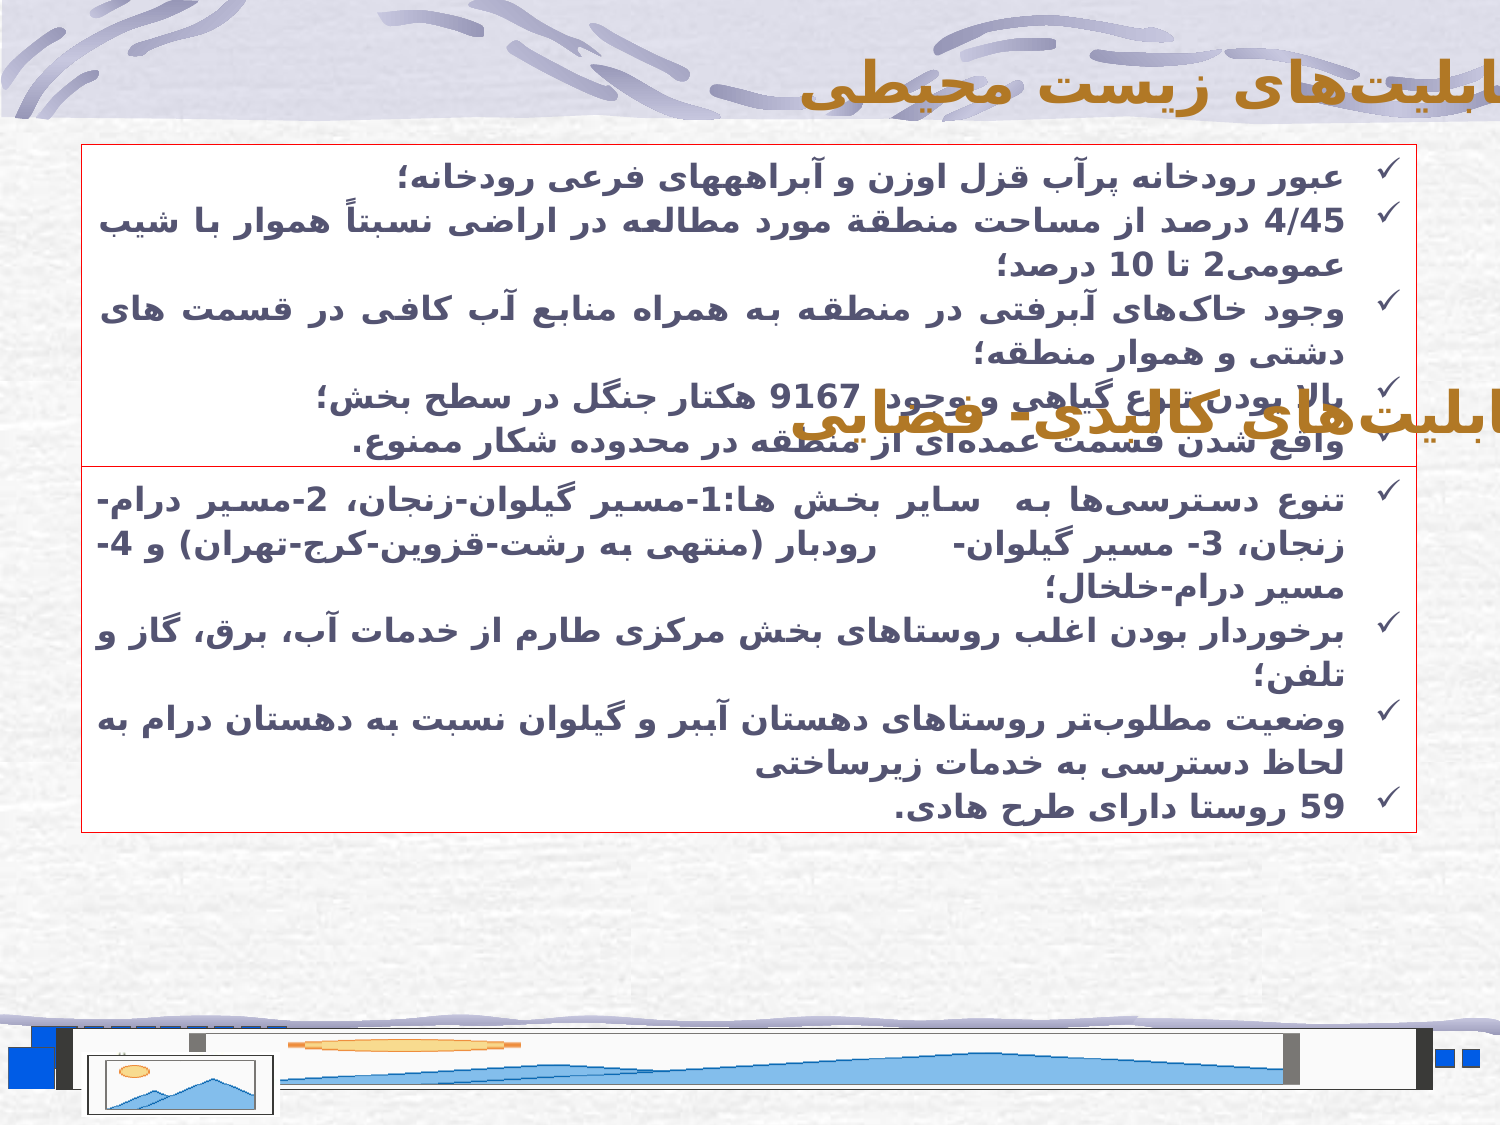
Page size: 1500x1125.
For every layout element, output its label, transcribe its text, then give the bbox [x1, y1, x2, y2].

text_box عبور رودخانه پرآب قزل اوزن و آبراهه‎های فرعی رودخانه؛ 4/45 درصد از مساحت منطقة مورد مطالعه در اراضی نسبتاً هموار با شیب عمومی‌2 تا 10 درصد؛ وجود خاک‌های آبرفتی در منطقه به همراه منابع آب کافی در قسمت های دشتی و هموار منطقه؛ بالا بودن تنوع گیاهی و وجود 9167 هكتار جنگل در سطح بخش؛ واقع شدن قسمت عمده‌ای از منطقه در محدوده شکار ممنوع. [81, 144, 1417, 466]
picture [0, 0, 1500, 1024]
text_box قابلیت‌های کالبدی- فضایی [775, 368, 1500, 453]
text_box قابلیت‌های زیست محیطی [783, 37, 1500, 123]
text_box تنوع دسترسی‌ها به سایر بخش ها:1-مسیر گیلوان-زنجان، 2-مسیر درام-زنجان، 3- مسیر گیلوان- رودبار (منتهی به رشت-قزوین-کرج-تهران) و 4-مسیر درام-خلخال؛ برخوردار بودن اغلب روستاهای بخش مرکزی طارم از خدمات آب، برق، گاز و تلفن؛ وضعیت مطلوب‌تر روستاهای دهستان آببر و گیلوان نسبت به دهستان درام به لحاظ دسترسی به خدمات زیرساختی 59 روستا دارای طرح ‌هادی. [81, 466, 1417, 833]
picture [0, 1023, 1500, 1125]
